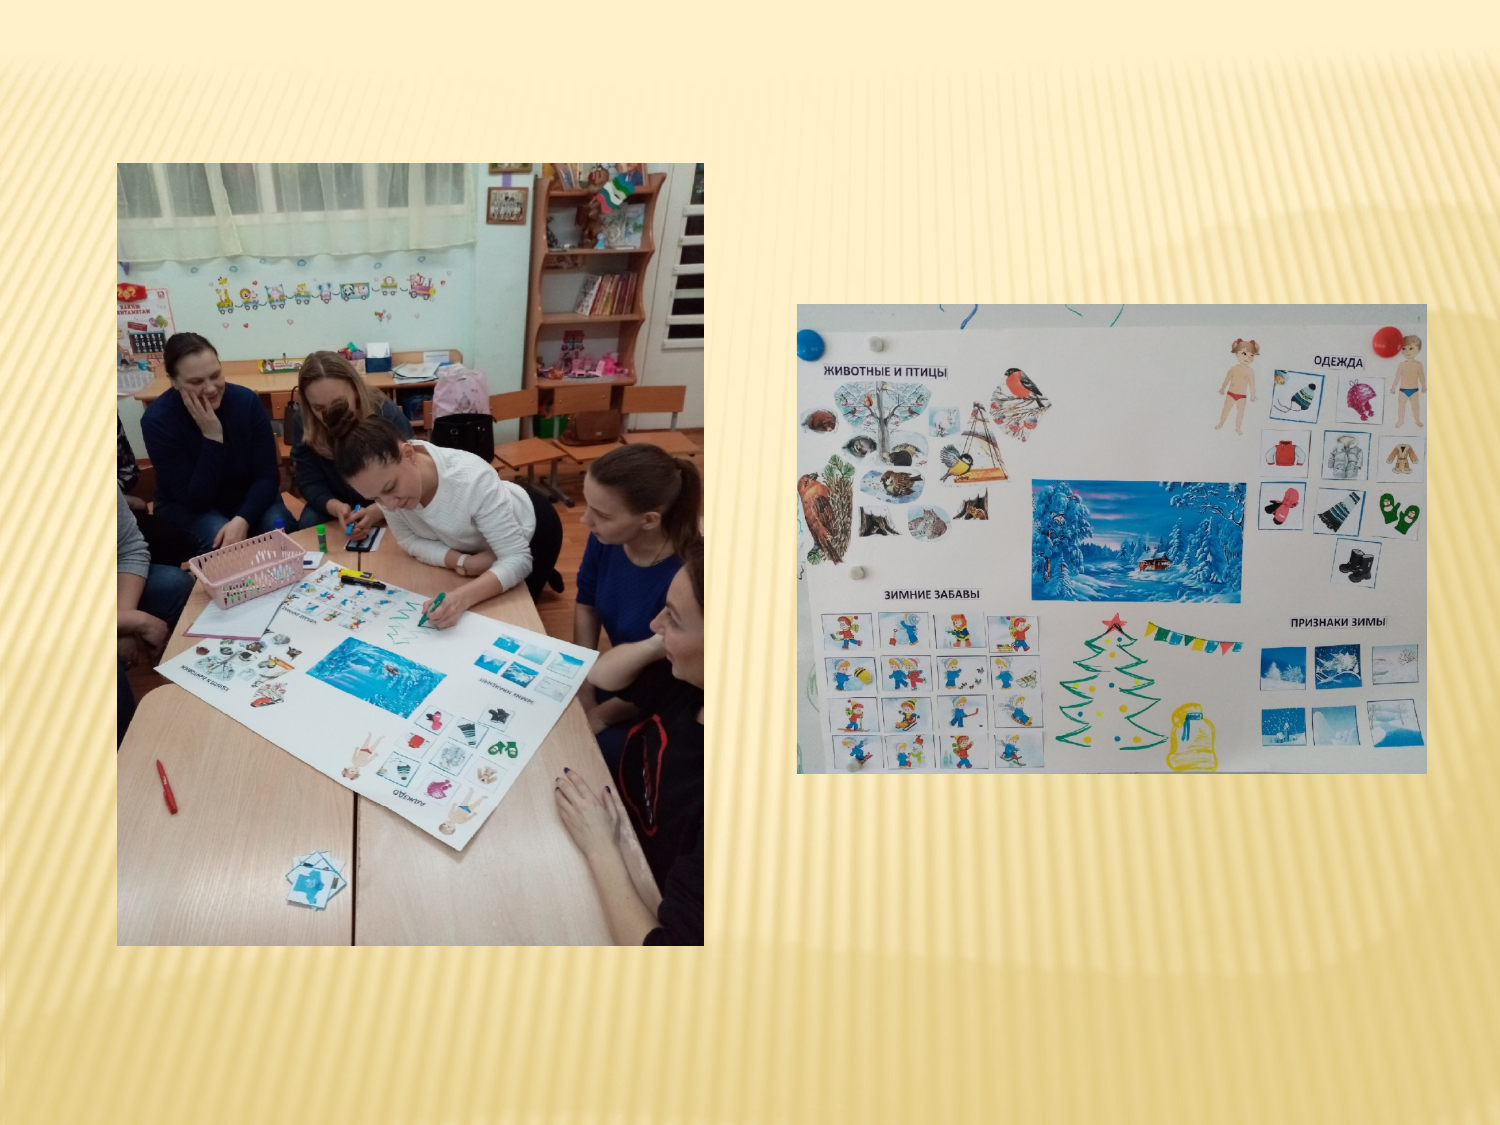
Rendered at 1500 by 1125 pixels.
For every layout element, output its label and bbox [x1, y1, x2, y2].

picture [116, 163, 704, 946]
picture [796, 304, 1428, 774]
